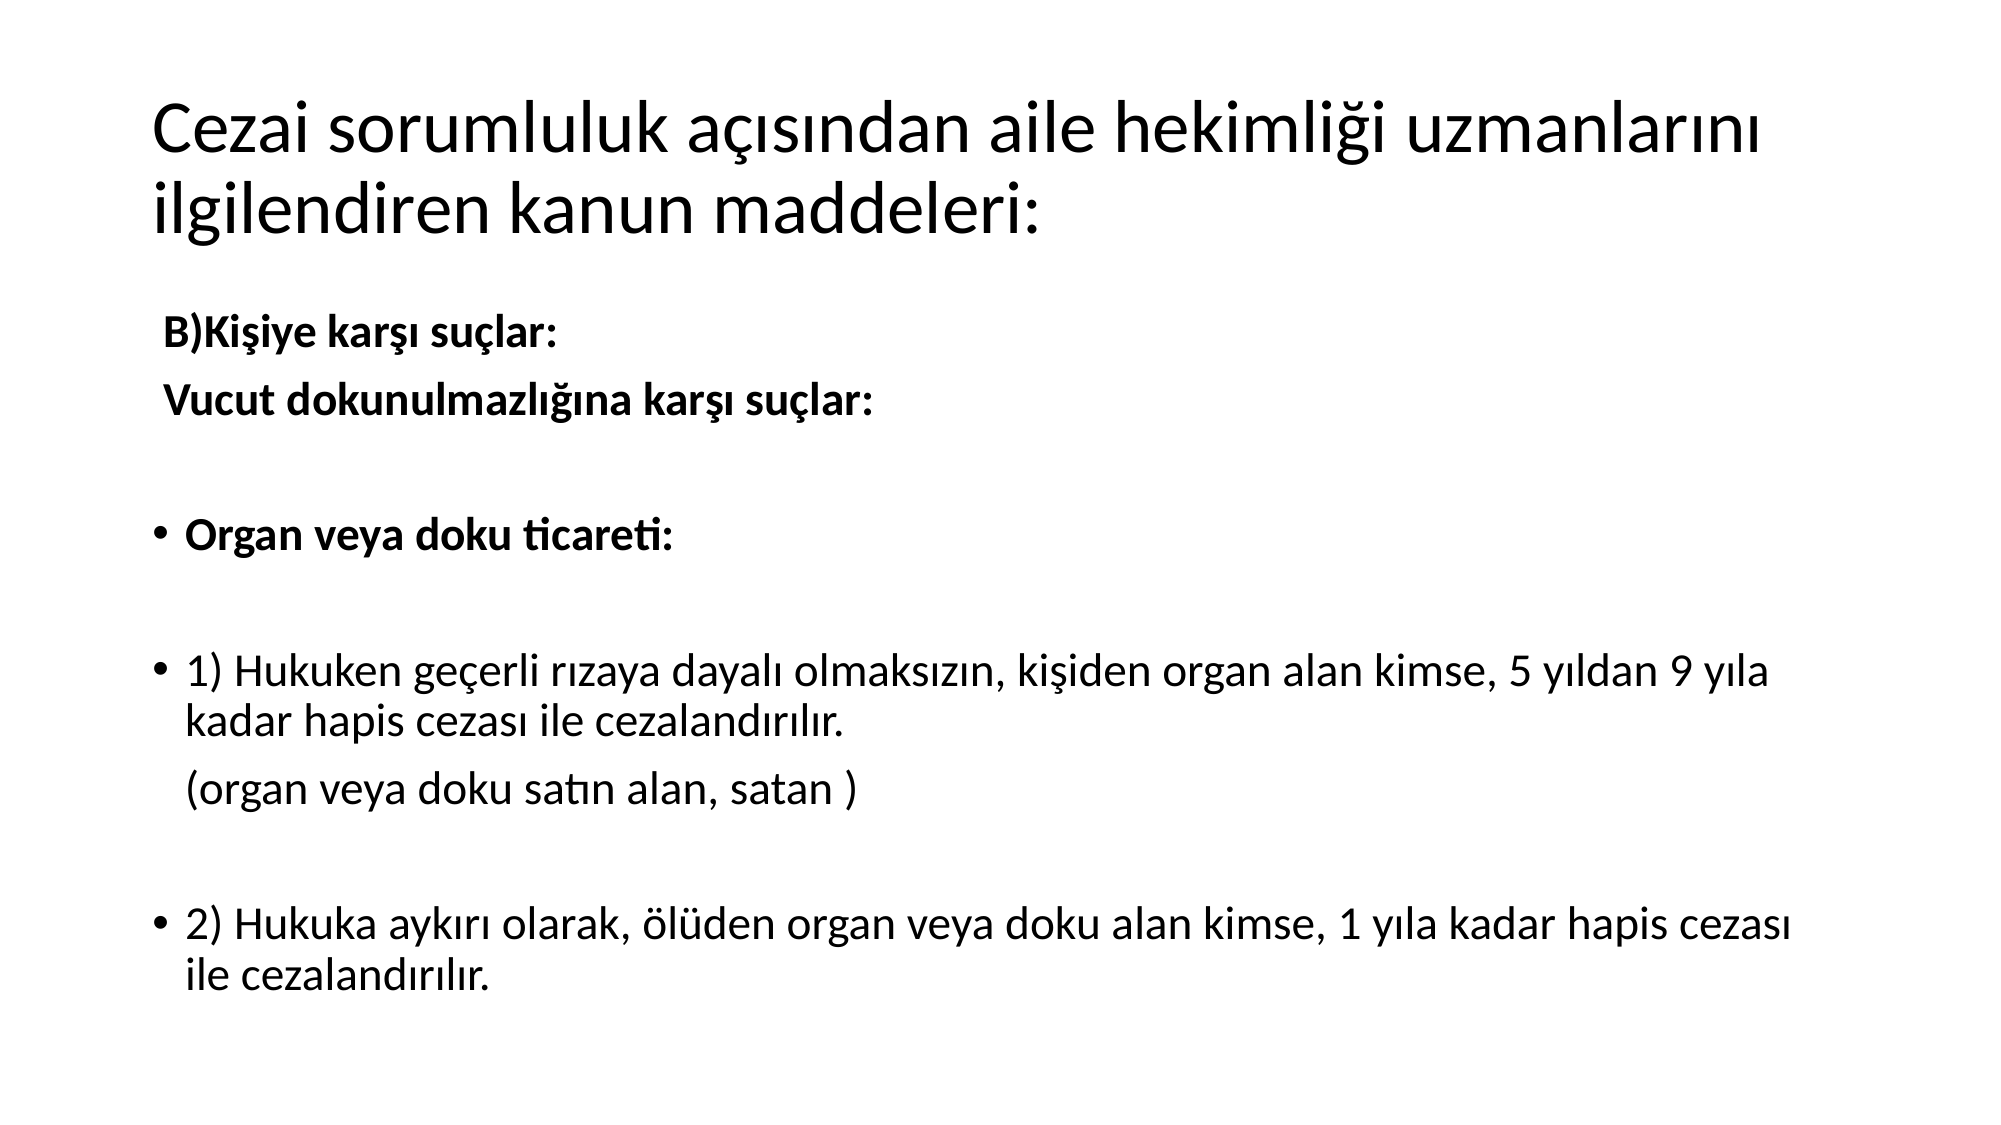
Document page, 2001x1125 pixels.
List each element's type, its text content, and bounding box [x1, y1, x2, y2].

title Cezai sorumluluk açısından aile hekimliği uzmanlarını ilgilendiren kanun maddeleri: [137, 59, 1863, 278]
list B)Kişiye karşı suçlar: Vucut dokunulmazlığına karşı suçlar: Organ veya doku ticareti: 1) Hukuken geçerli rızaya dayalı olmaksızın, kişiden organ alan kimse, 5 yıldan 9 yıla kadar hapis cezası ile cezalandırılır. (organ veya doku satın alan, satan ) 2) Hukuka aykırı olarak, ölüden organ veya doku alan kimse, 1 yıla kadar hapis cezası ile cezalandırılır. [137, 299, 1863, 1014]
